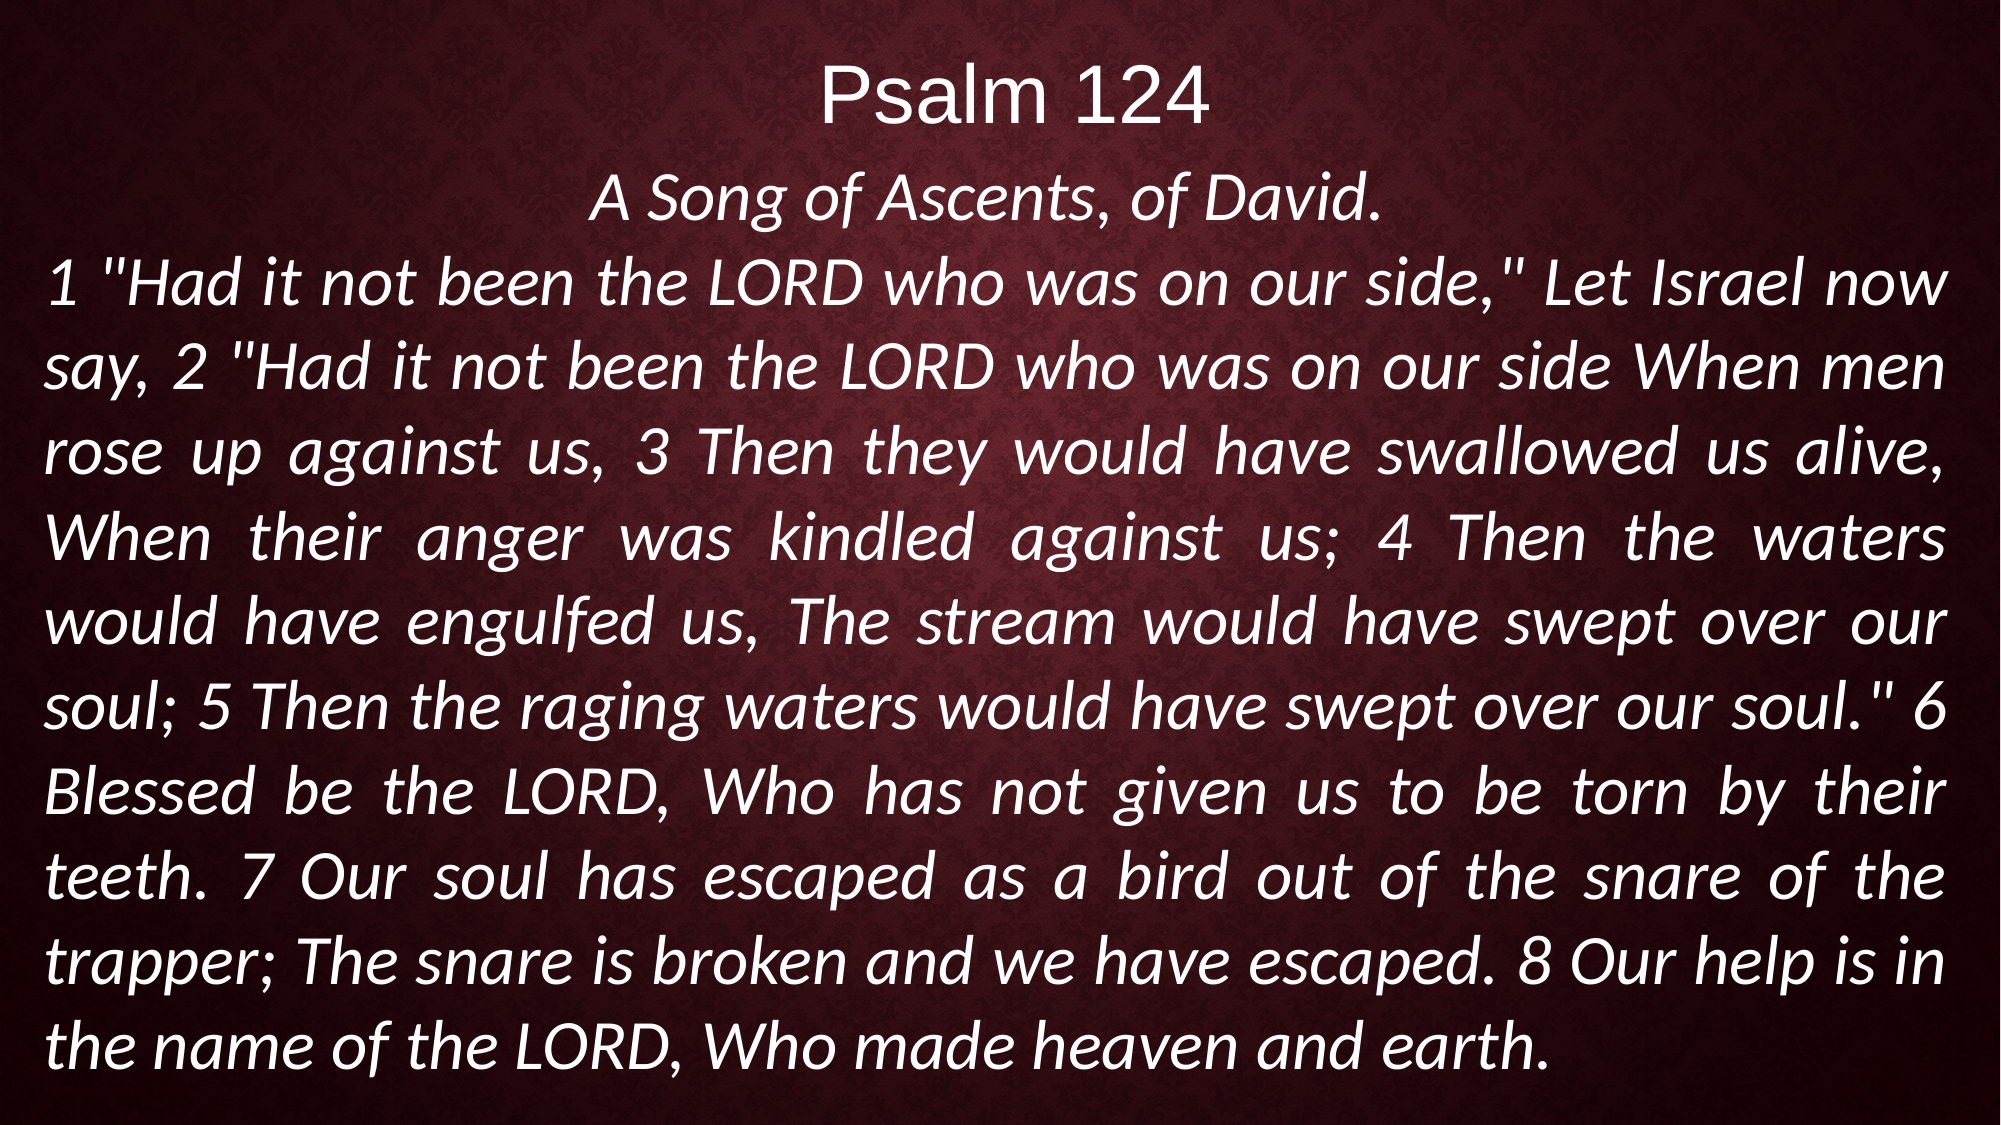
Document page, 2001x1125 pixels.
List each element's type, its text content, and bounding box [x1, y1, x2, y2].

text_box Psalm 124 [55, 32, 1974, 148]
text_box A Song of Ascents, of David. 1 "Had it not been the LORD who was on our side," Let Israel now say, 2 "Had it not been the LORD who was on our side When men rose up against us, 3 Then they would have swallowed us alive, When their anger was kindled against us; 4 Then the waters would have engulfed us, The stream would have swept over our soul; 5 Then the raging waters would have swept over our soul." 6 Blessed be the LORD, Who has not given us to be torn by their teeth. 7 Our soul has escaped as a bird out of the snare of the trapper; The snare is broken and we have escaped. 8 Our help is in the name of the LORD, Who made heaven and earth. [28, 142, 1965, 1091]
